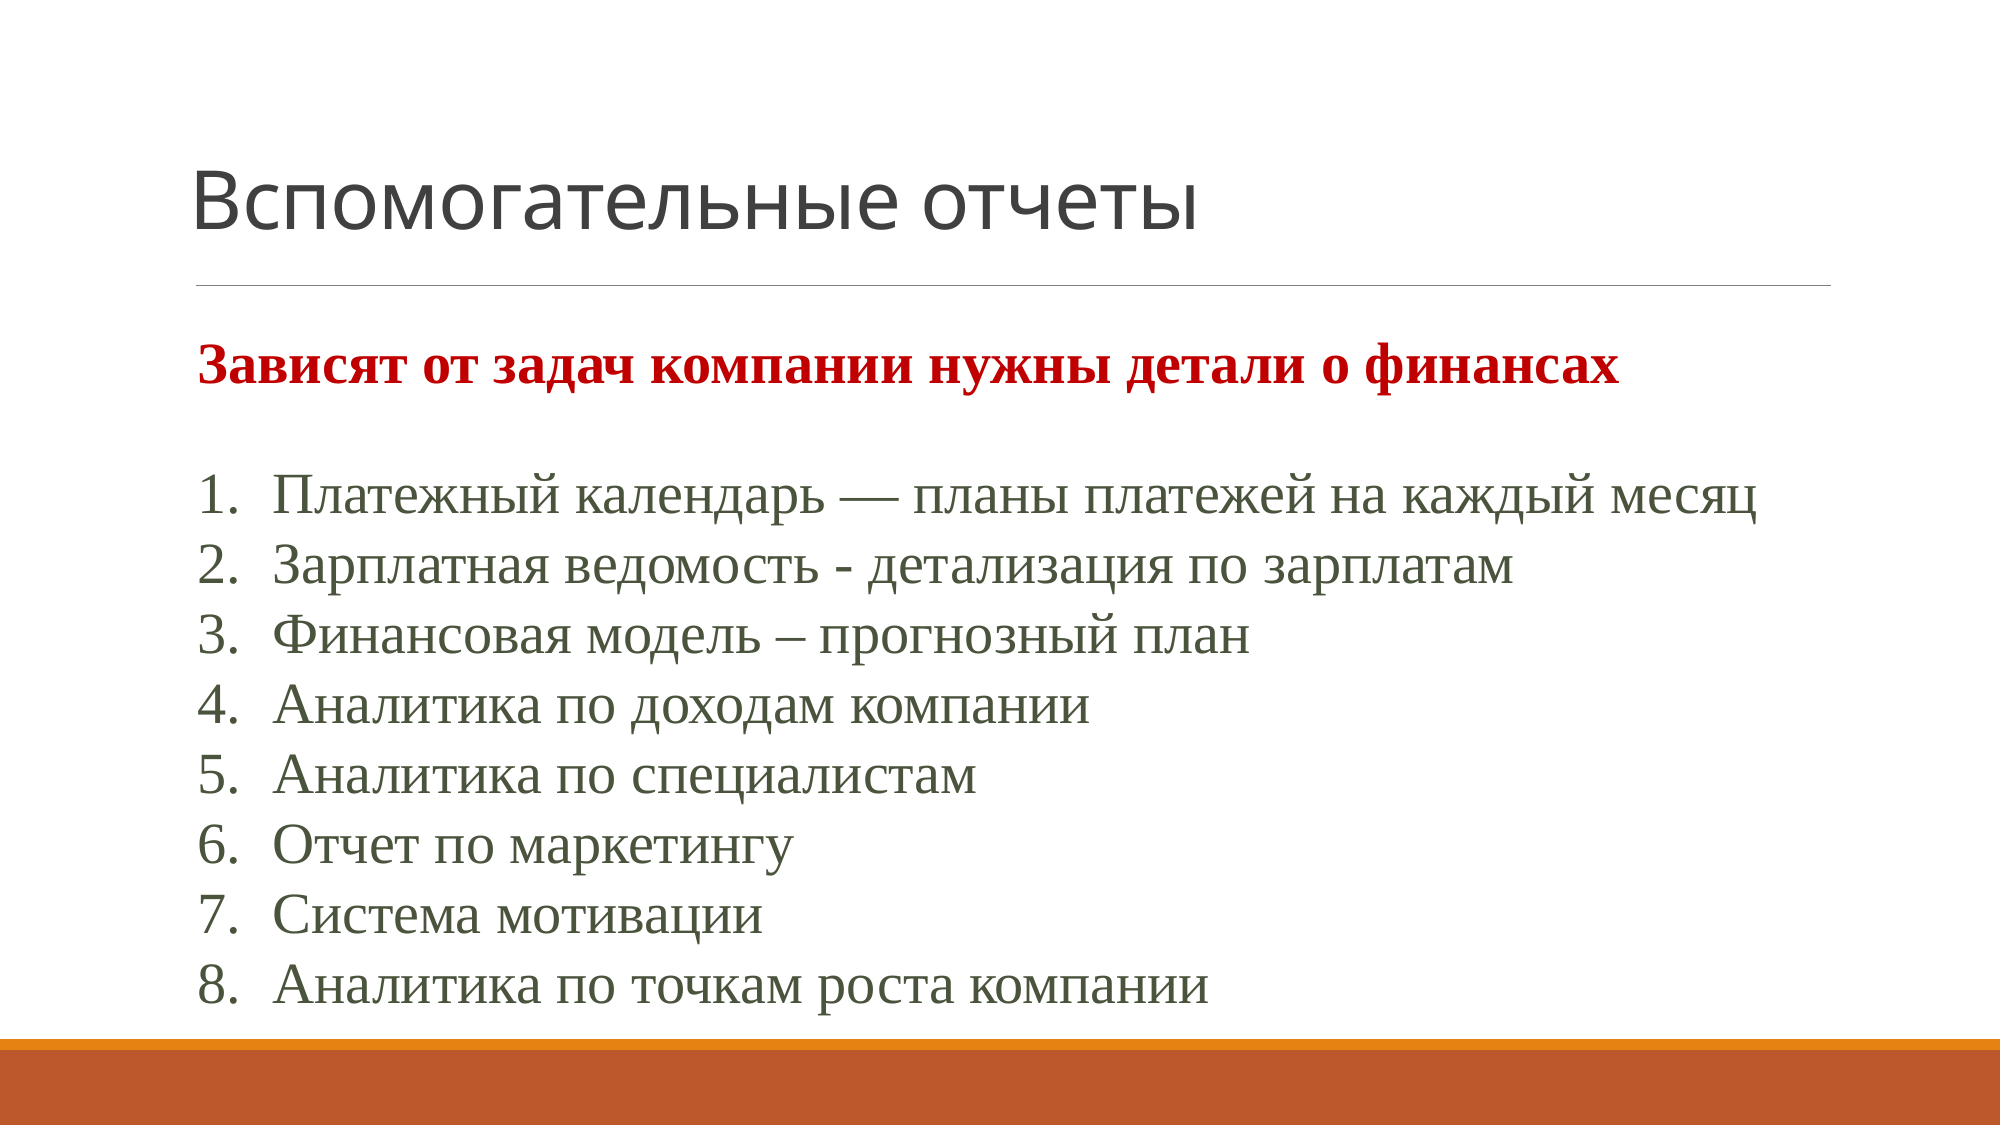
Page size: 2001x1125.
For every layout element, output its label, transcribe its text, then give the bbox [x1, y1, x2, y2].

text_box Вспомогательные отчеты [174, 85, 1855, 254]
text_box Зависят от задач компании нужны детали о финансах Платежный календарь — планы платежей на каждый месяц Зарплатная ведомость - детализация по зарплатам Финансовая модель – прогнозный план Аналитика по доходам компании Аналитика по специалистам Отчет по маркетингу Система мотивации Аналитика по точкам роста компании [182, 318, 1933, 1125]
